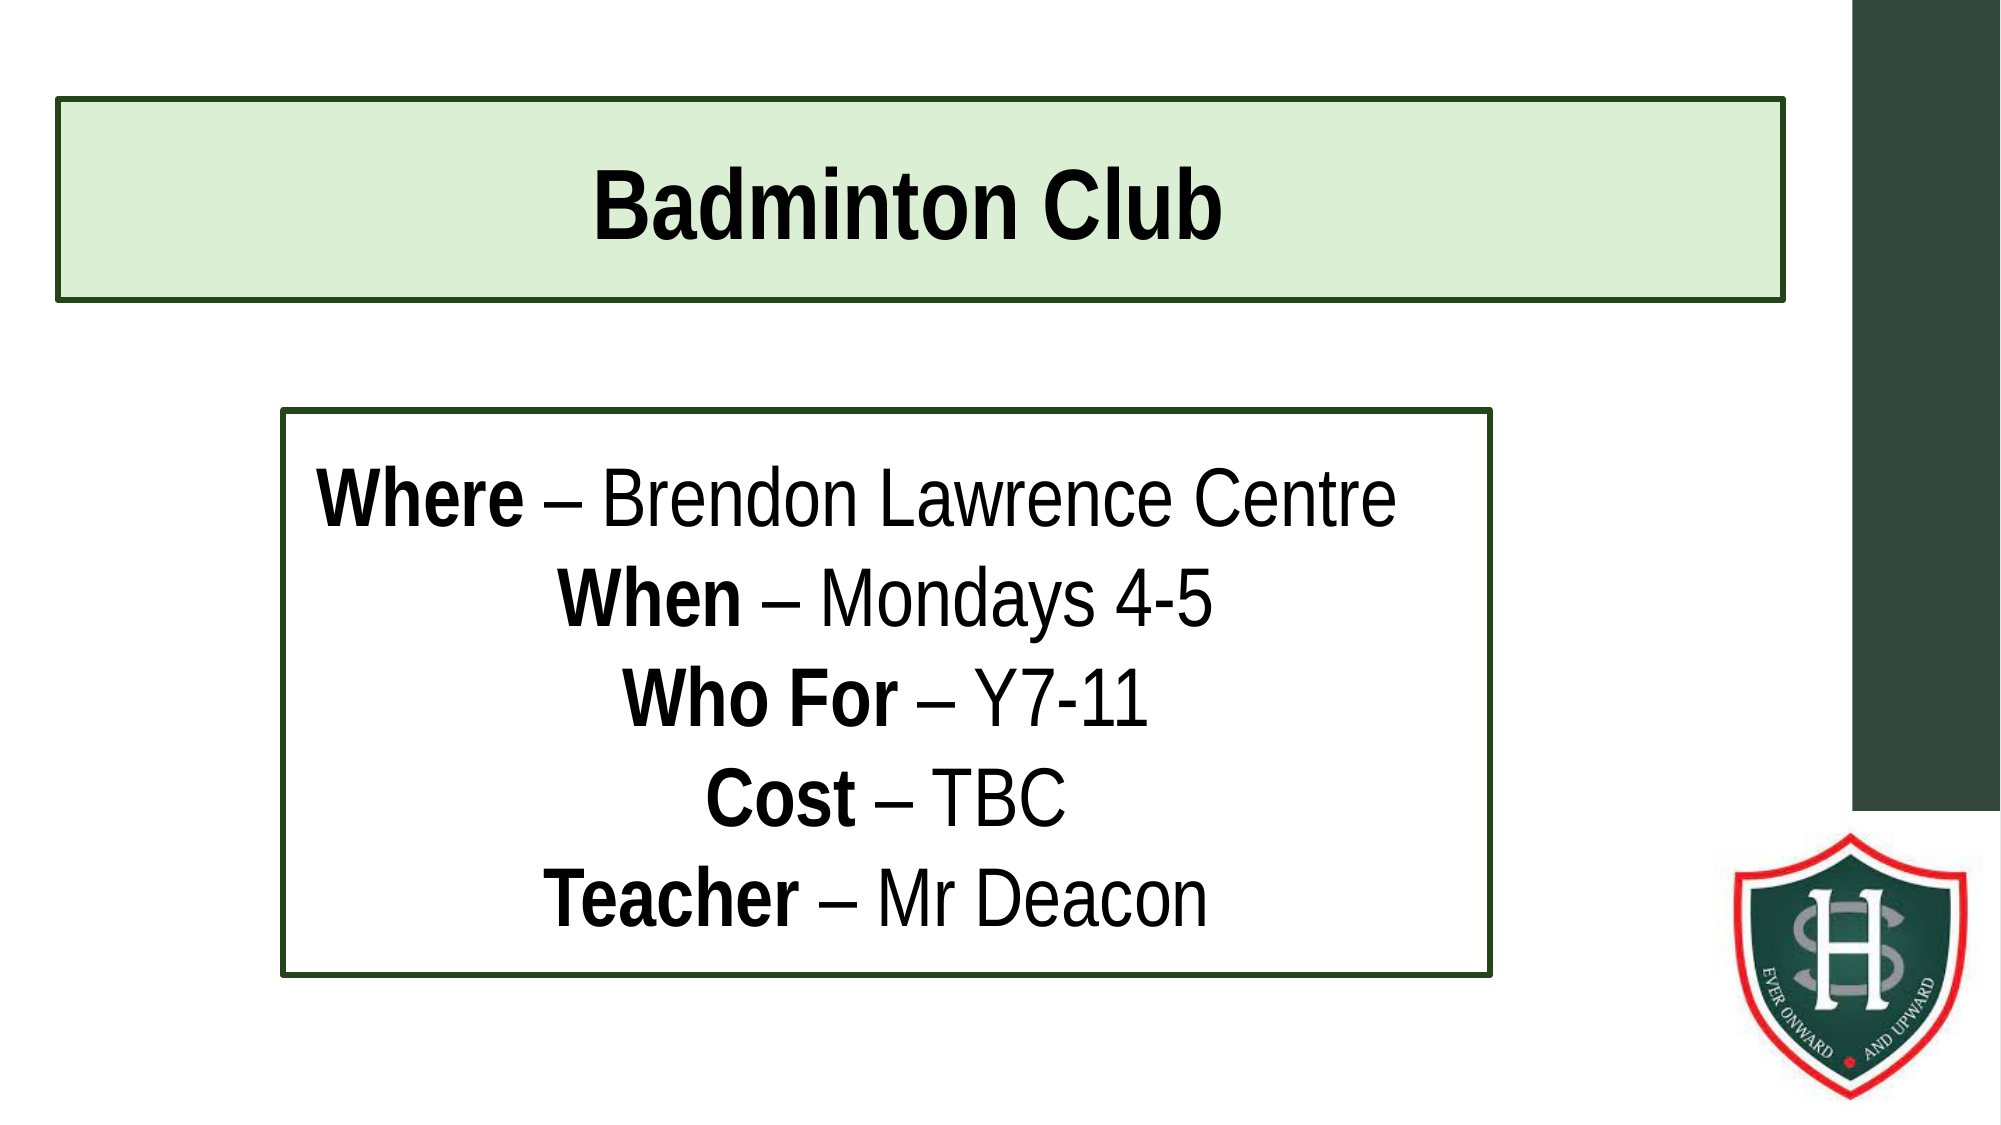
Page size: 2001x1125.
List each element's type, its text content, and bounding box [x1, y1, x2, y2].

text_box Where – Brendon Lawrence Centre When – Mondays 4-5 Who For – Y7-11 Cost – TBC Teacher – Mr Deacon [282, 409, 1491, 976]
text_box Badminton Club [57, 98, 1784, 301]
picture [1692, 811, 2000, 1125]
